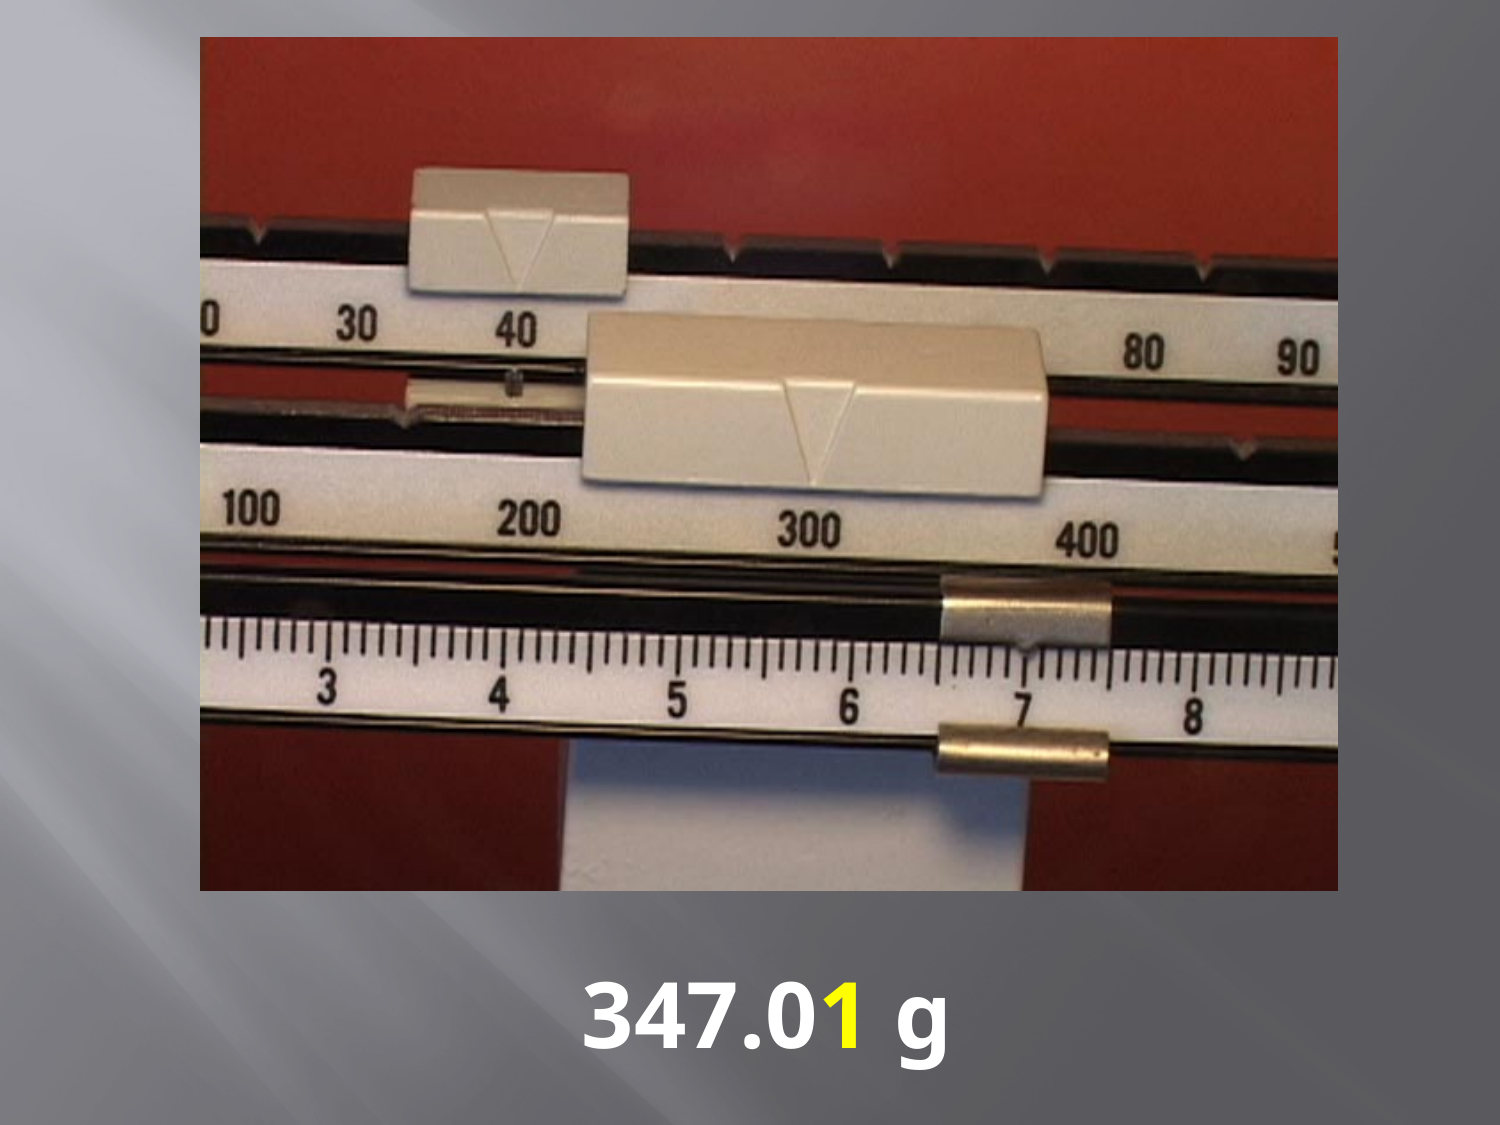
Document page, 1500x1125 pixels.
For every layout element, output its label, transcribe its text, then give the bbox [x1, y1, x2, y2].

picture [199, 37, 1338, 891]
text_box 347.01 g [567, 949, 968, 1075]
